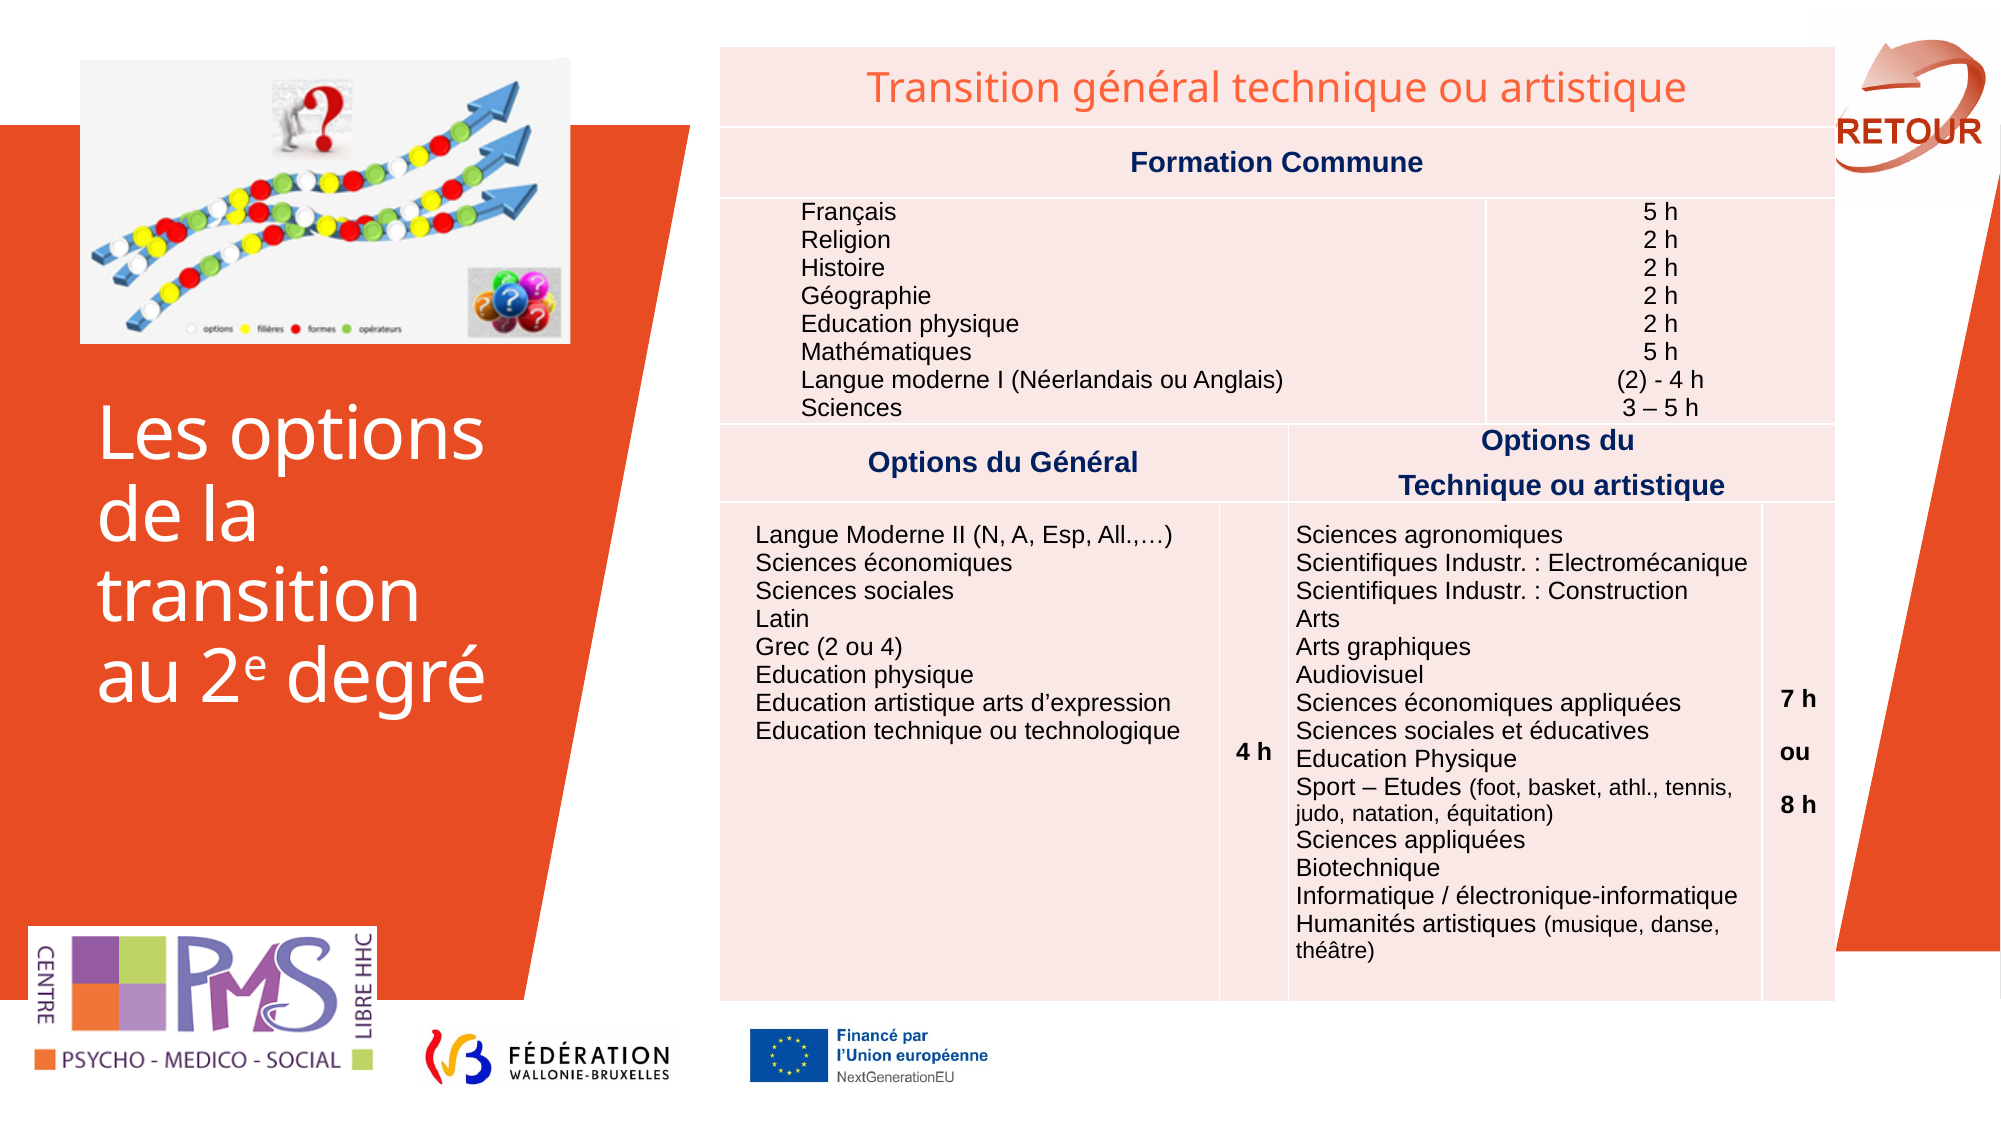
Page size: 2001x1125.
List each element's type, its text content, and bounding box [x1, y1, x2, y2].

picture [744, 1023, 992, 1086]
picture [420, 1024, 674, 1087]
title Les options de la transition au 2e degré [81, 344, 537, 839]
table_cell Options du Général [720, 425, 1288, 501]
table_cell Français Religion Histoire Géographie Education physique Mathématiques Langue moderne I (Néerlandais ou Anglais) Sciences [720, 199, 1485, 423]
table_cell 4 h [1220, 503, 1288, 1001]
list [1807, 7, 2000, 207]
table_cell Formation Commune [720, 128, 1807, 197]
picture [27, 926, 377, 1074]
table_cell 5 h 2 h 2 h 2 h 2 h 5 h (2) - 4 h 3 – 5 h [1487, 199, 1835, 423]
picture [79, 57, 571, 344]
table_cell Sciences agronomiques Scientifiques Industr. : Electromécanique Scientifiques Industr. : Construction Arts Arts graphiques Audiovisuel Sciences économiques appliquées Sciences sociales et éducatives Education Physique Sport – Etudes (foot, basket, athl., tennis, judo, natation, équitation) Sciences appliquées Biotechnique Informatique / électronique-informatique Humanités artistiques (musique, danse, théâtre) [1289, 503, 1761, 1001]
text_box [1836, 207, 2000, 953]
text_box [0, 124, 692, 1001]
table_cell Options du Technique ou artistique [1289, 425, 1835, 501]
table_cell 7 h ou 8 h [1763, 503, 1835, 1001]
text_box [0, 0, 2000, 1125]
table_cell Langue Moderne II (N, A, Esp, All.,…) Sciences économiques Sciences sociales Latin Grec (2 ou 4) Education physique Education artistique arts d’expression Education technique ou technologique [720, 503, 1219, 1001]
table_header Transition général technique ou artistique [720, 47, 1807, 126]
